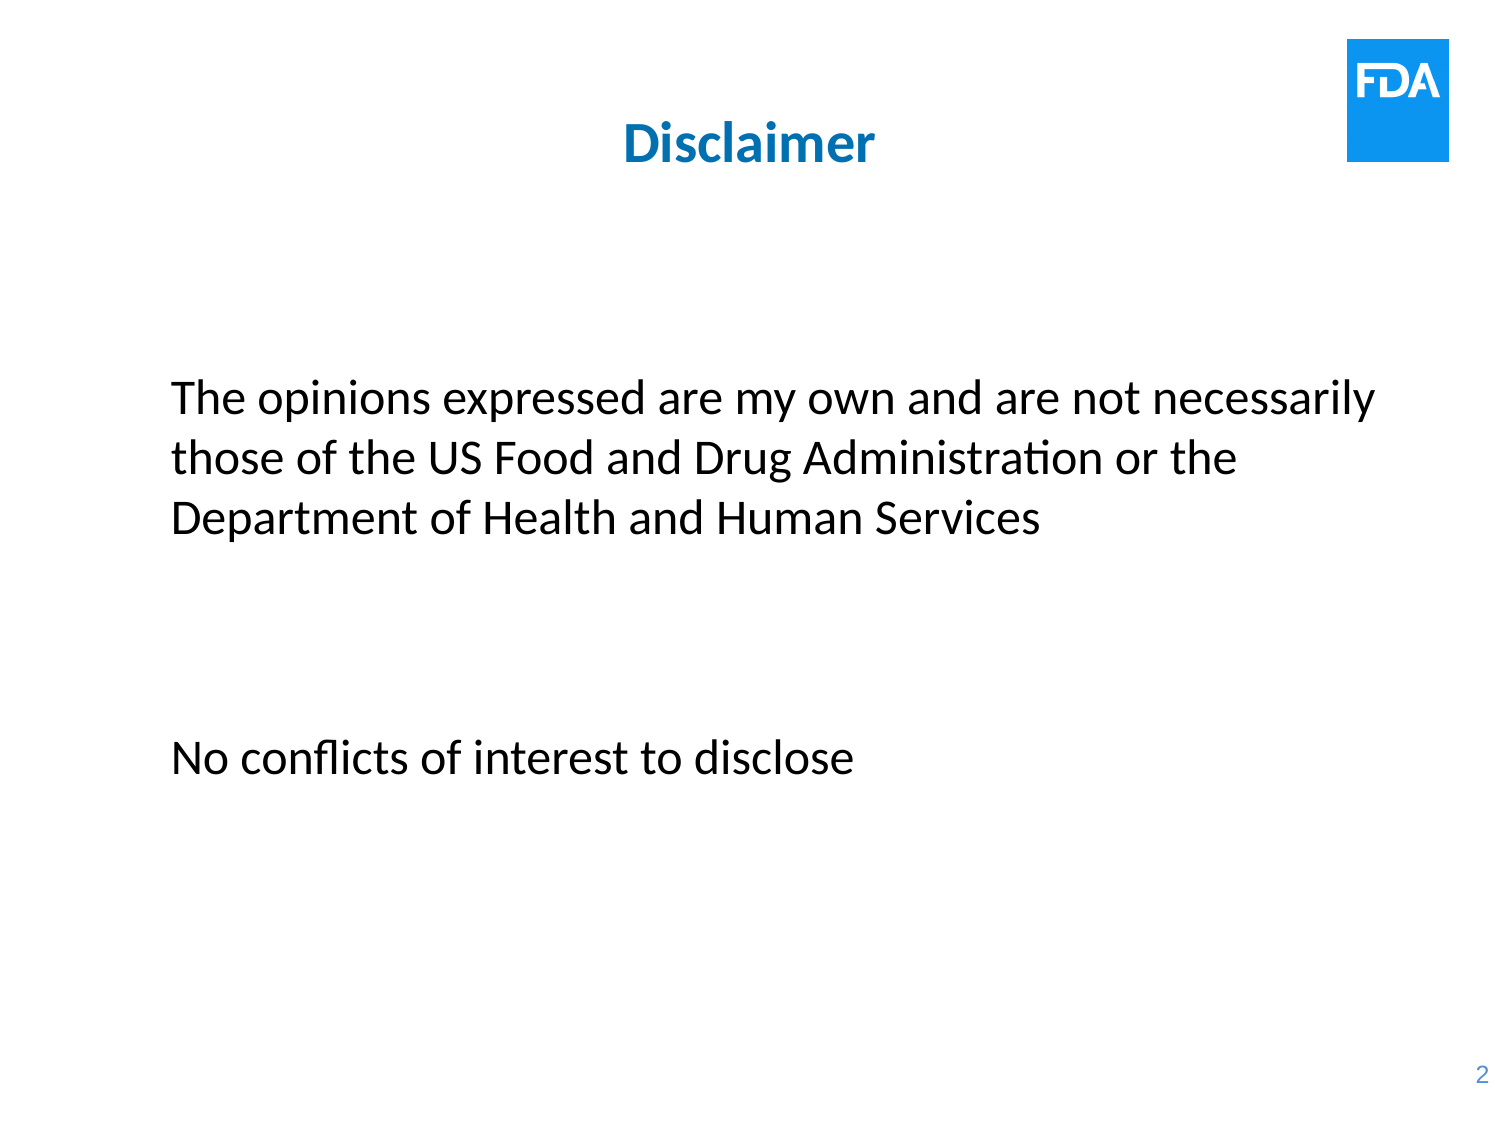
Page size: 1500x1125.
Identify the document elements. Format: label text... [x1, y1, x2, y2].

title Disclaimer [75, 45, 1425, 233]
picture [1347, 39, 1449, 162]
text_box The opinions expressed are my own and are not necessarily those of the US Food and Drug Administration or the Department of Health and Human Services No conflicts of interest to disclose [156, 357, 1392, 837]
